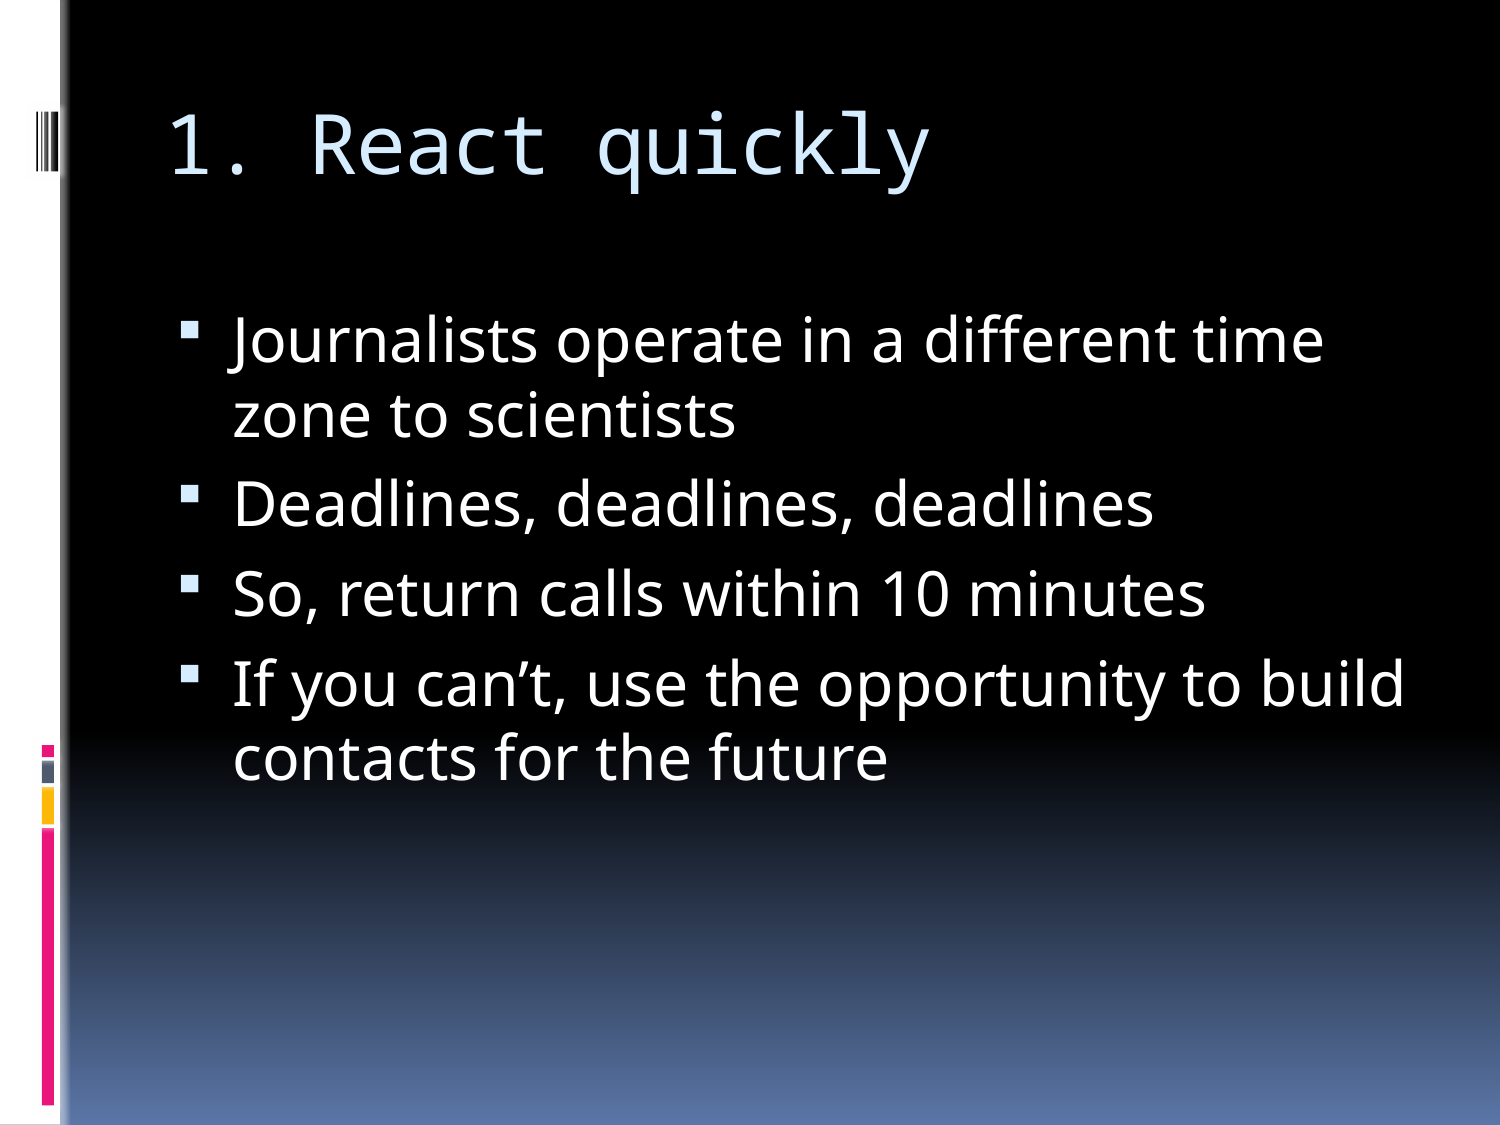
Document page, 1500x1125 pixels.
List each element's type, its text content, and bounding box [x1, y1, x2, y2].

title 1. React quickly [150, 83, 1425, 234]
list Journalists operate in a different time zone to scientists Deadlines, deadlines, deadlines So, return calls within 10 minutes If you can’t, use the opportunity to build contacts for the future [150, 292, 1425, 1043]
